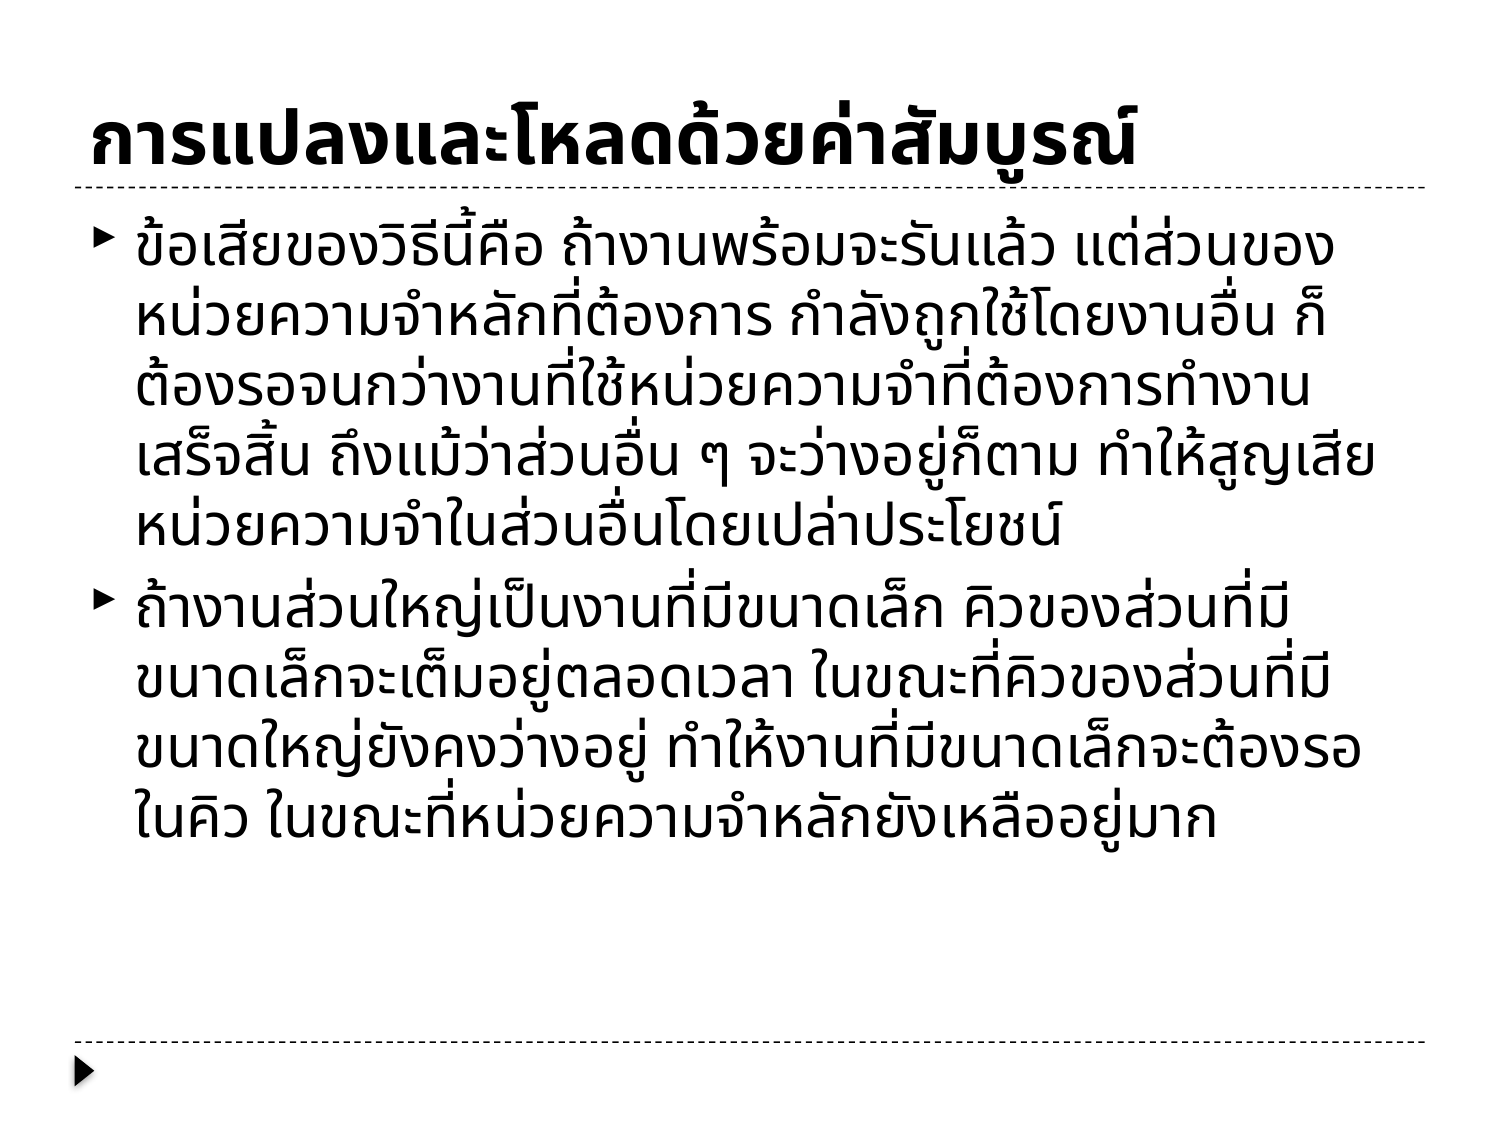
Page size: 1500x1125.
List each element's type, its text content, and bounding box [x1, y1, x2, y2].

list ข้อเสียของวิธีนี้คือ ถ้างานพร้อมจะรันแล้ว แต่ส่วนของหน่วยความจำหลักที่ต้องการ กำลังถูกใช้โดยงานอื่น ก็ต้องรอจนกว่างานที่ใช้หน่วยความจำที่ต้องการทำงานเสร็จสิ้น ถึงแม้ว่าส่วนอื่น ๆ จะว่างอยู่ก็ตาม ทำให้สูญเสียหน่วยความจำในส่วนอื่นโดยเปล่าประโยชน์ ถ้างานส่วนใหญ่เป็นงานที่มีขนาดเล็ก คิวของส่วนที่มีขนาดเล็กจะเต็มอยู่ตลอดเวลา ในขณะที่คิวของส่วนที่มีขนาดใหญ่ยังคงว่างอยู่ ทำให้งานที่มีขนาดเล็กจะต้องรอในคิว ในขณะที่หน่วยความจำหลักยังเหลืออยู่มาก [75, 200, 1425, 1010]
title การแปลงและโหลดด้วยค่าสัมบูรณ์ [75, 24, 1425, 188]
